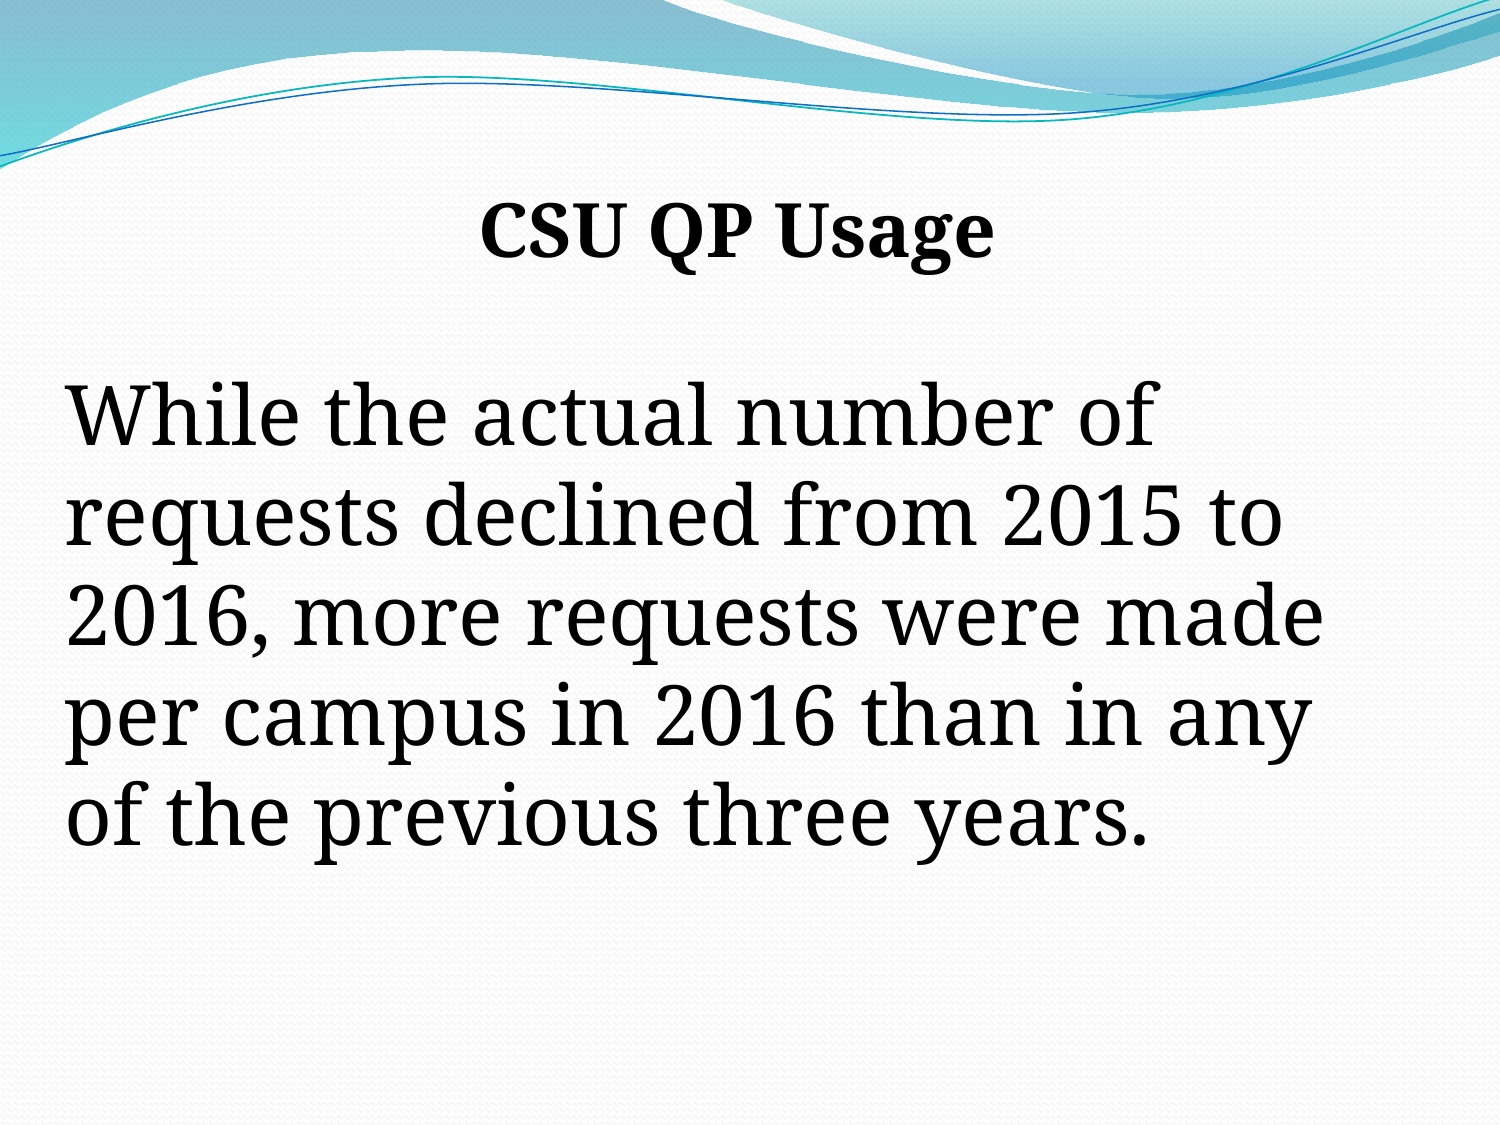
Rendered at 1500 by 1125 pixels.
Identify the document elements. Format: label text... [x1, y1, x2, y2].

text_box CSU QP Usage While the actual number of requests declined from 2015 to 2016, more requests were made per campus in 2016 than in any of the previous three years. [50, 174, 1425, 870]
